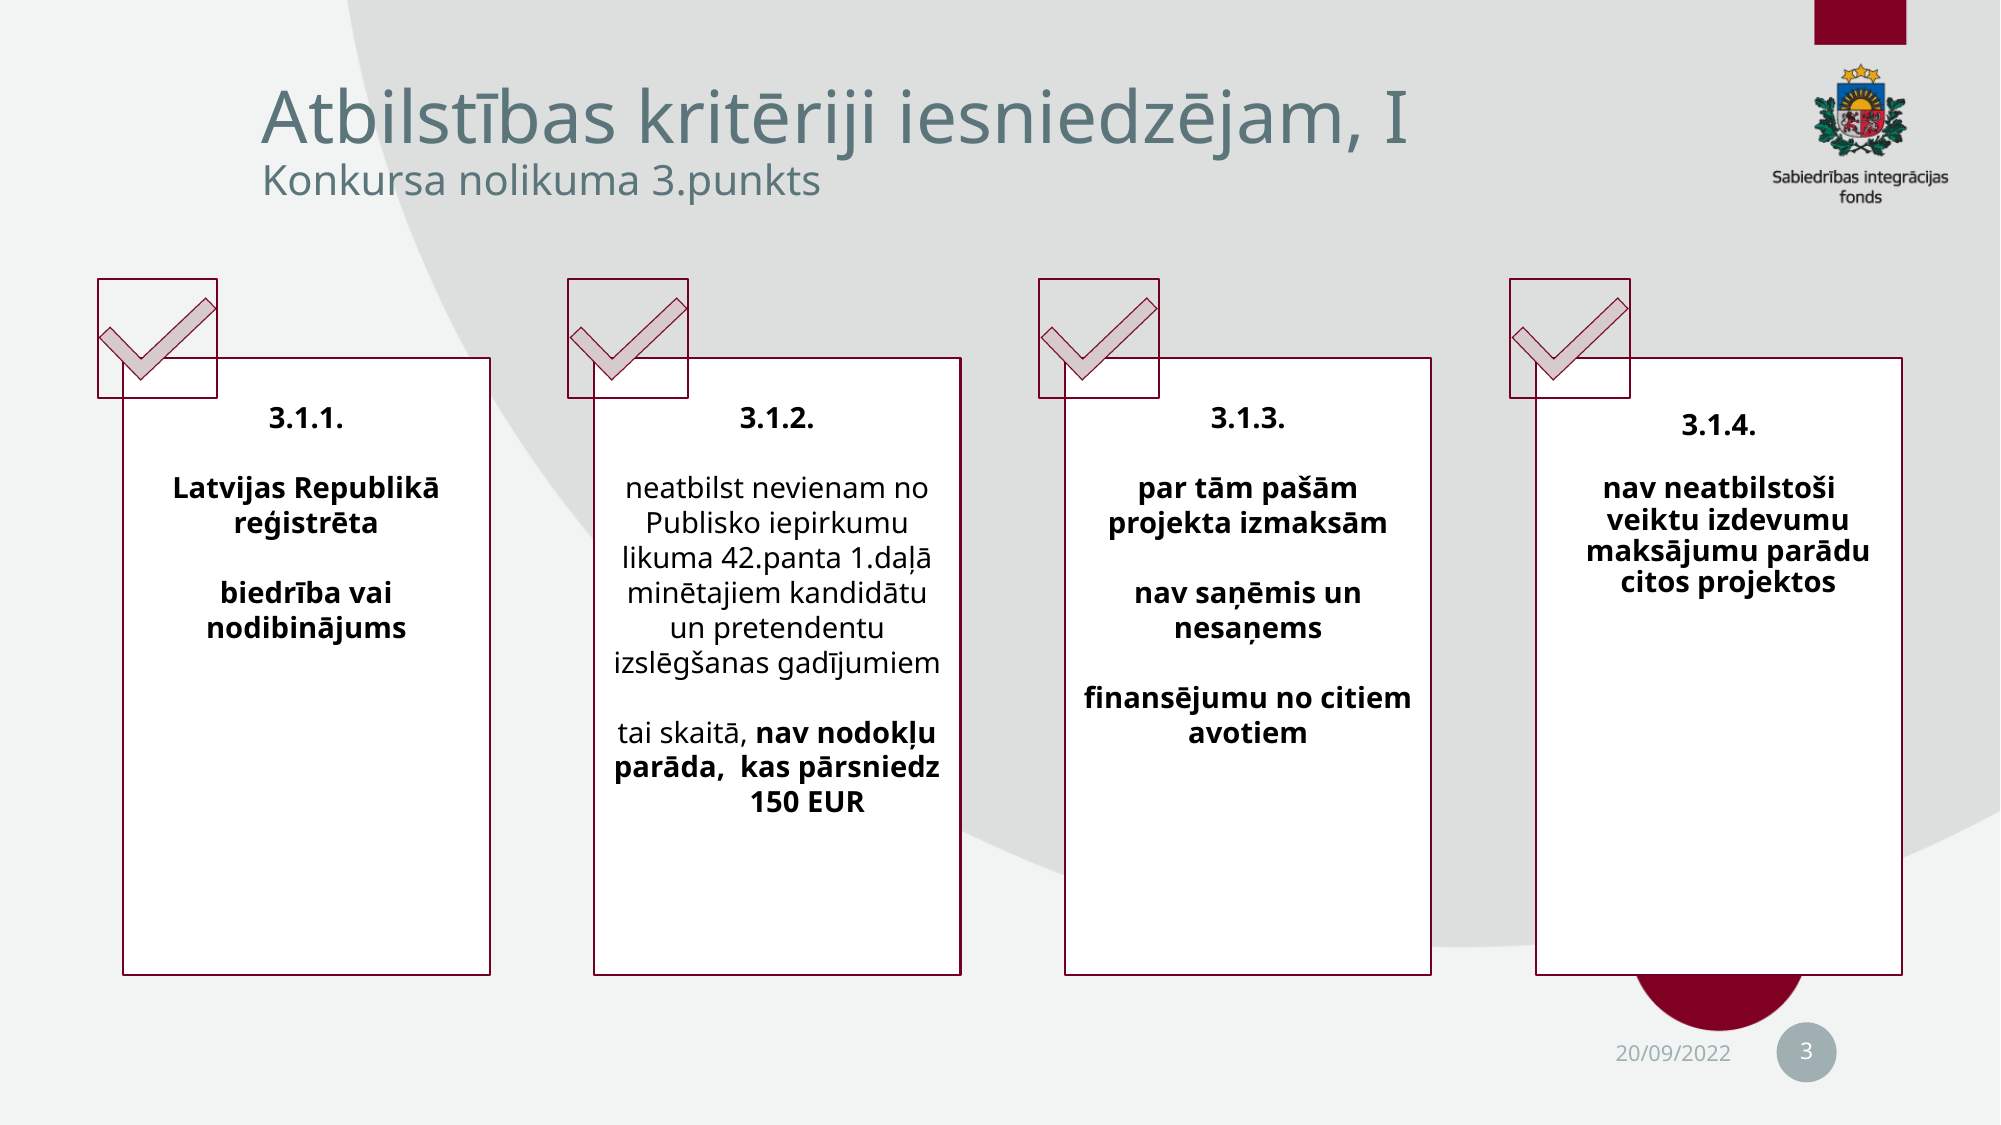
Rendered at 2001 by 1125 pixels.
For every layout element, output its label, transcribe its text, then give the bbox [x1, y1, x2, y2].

picture [0, 0, 2001, 1125]
slide_number 3 [1776, 1023, 1837, 1083]
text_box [56, 231, 1944, 1023]
title Atbilstības kritēriji iesniedzējam, I Konkursa nolikuma 3.punkts [0, 50, 1694, 234]
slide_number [1294, 1025, 1747, 1079]
